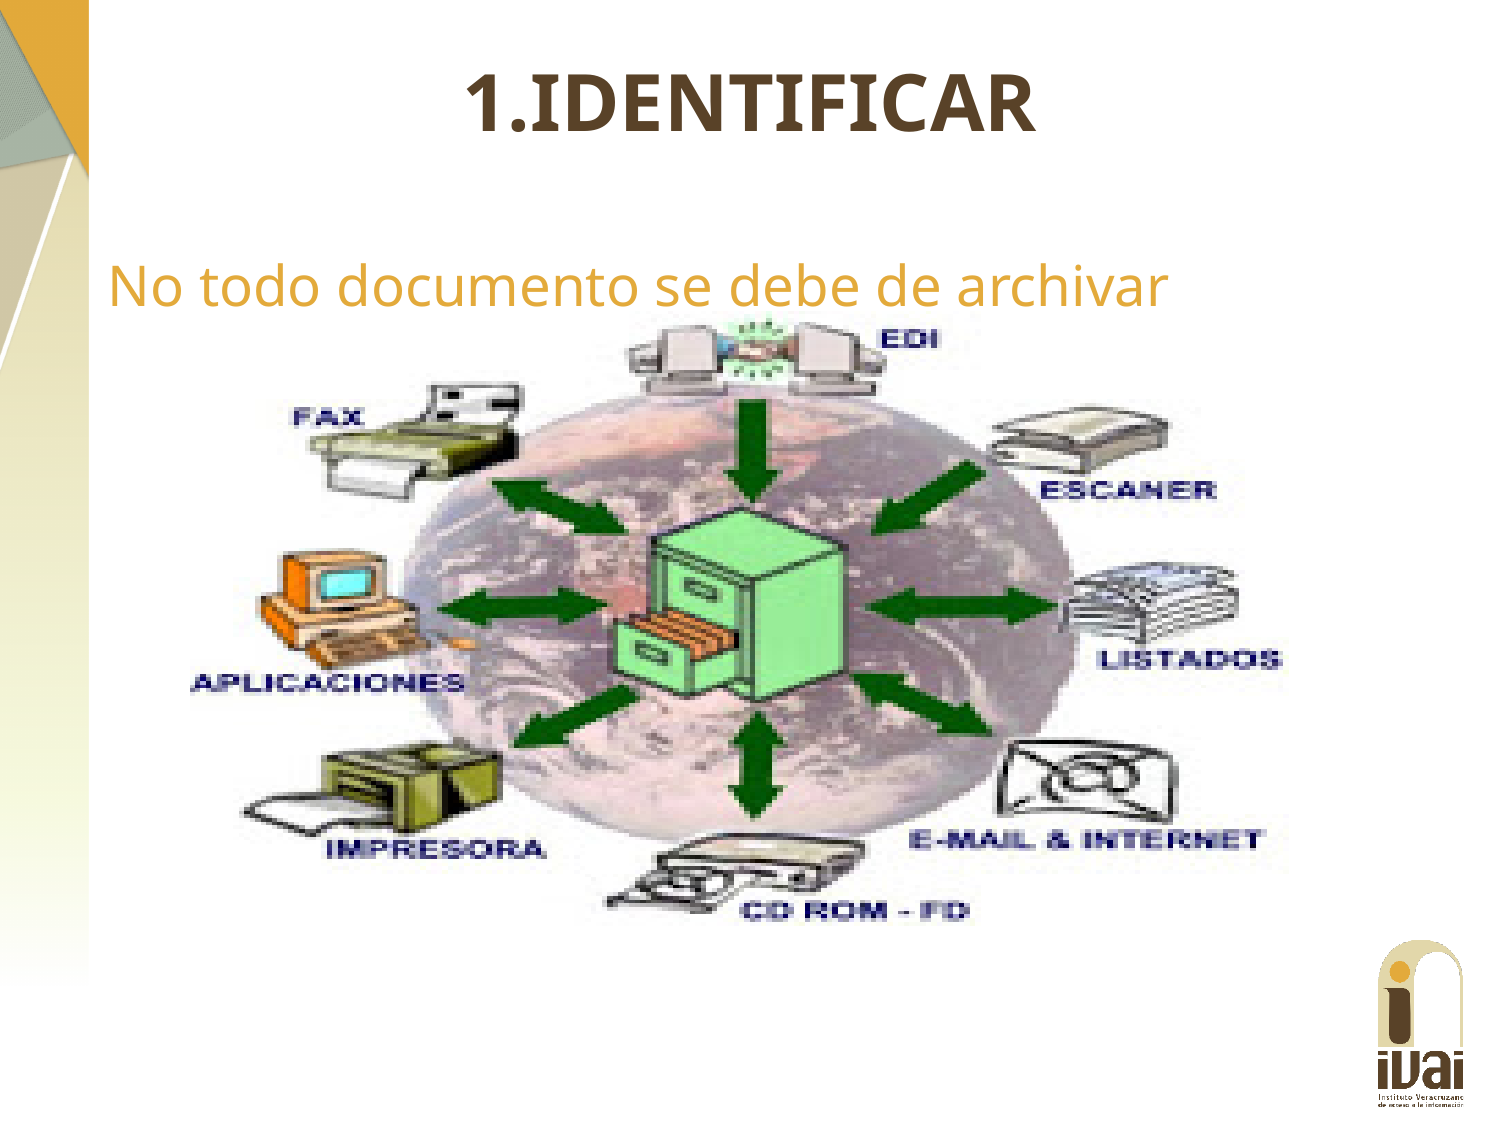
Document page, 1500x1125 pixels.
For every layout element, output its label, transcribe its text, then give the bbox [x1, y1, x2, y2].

list No todo documento se debe de archivar [75, 243, 1425, 986]
picture [190, 311, 1290, 926]
picture [1378, 940, 1464, 1107]
picture [0, 0, 88, 985]
title 1.IDENTIFICAR [75, 45, 1425, 233]
